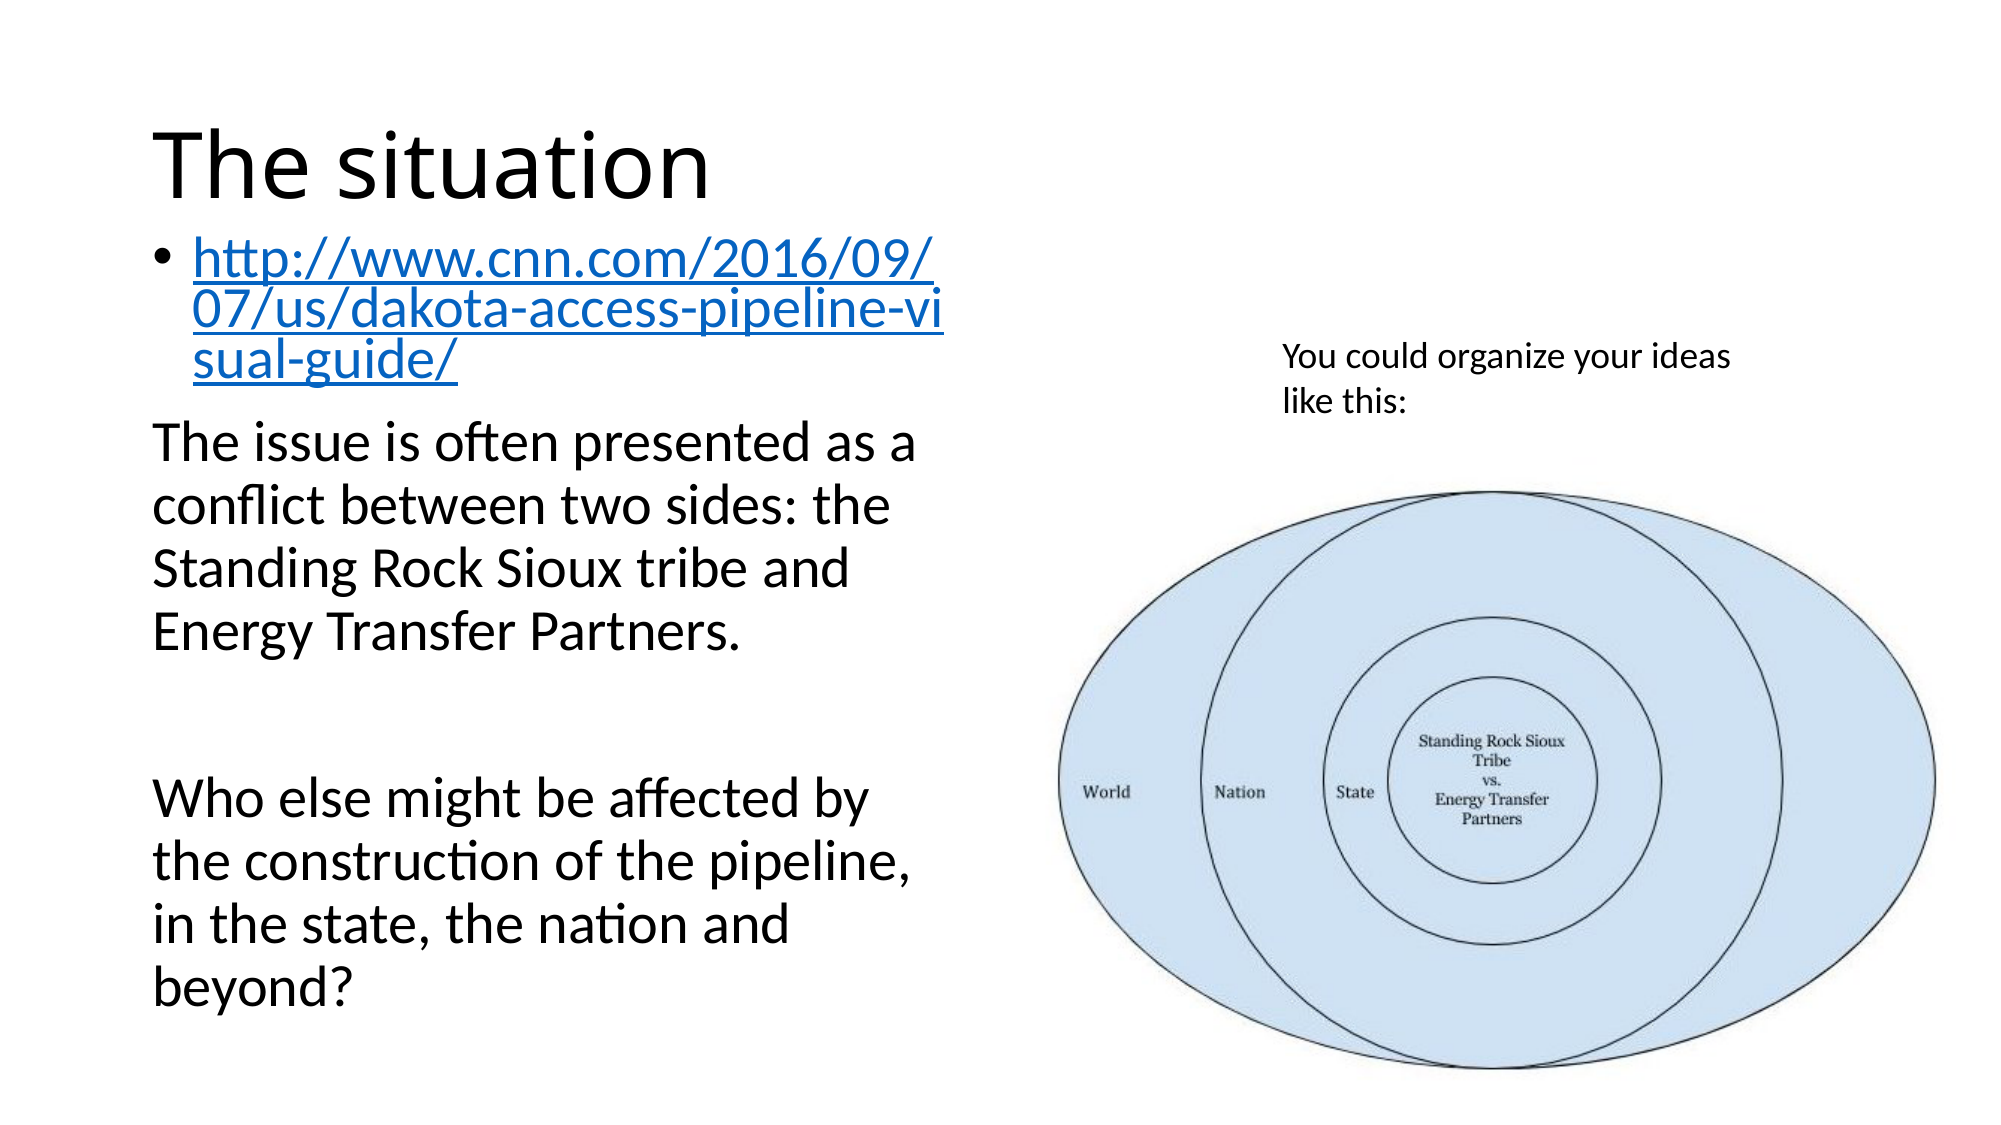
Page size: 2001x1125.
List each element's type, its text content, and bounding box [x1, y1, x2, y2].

title The situation [137, 59, 1863, 278]
text_box You could organize your ideas like this: [1267, 324, 1772, 429]
list http://www.cnn.com/2016/09/07/us/dakota-access-pipeline-visual-guide/ The issue is often presented as a conflict between two sides: the Standing Rock Sioux tribe and Energy Transfer Partners. Who else might be affected by the construction of the pipeline, in the state, the nation and beyond? [137, 219, 971, 934]
picture [1012, 430, 2000, 1104]
